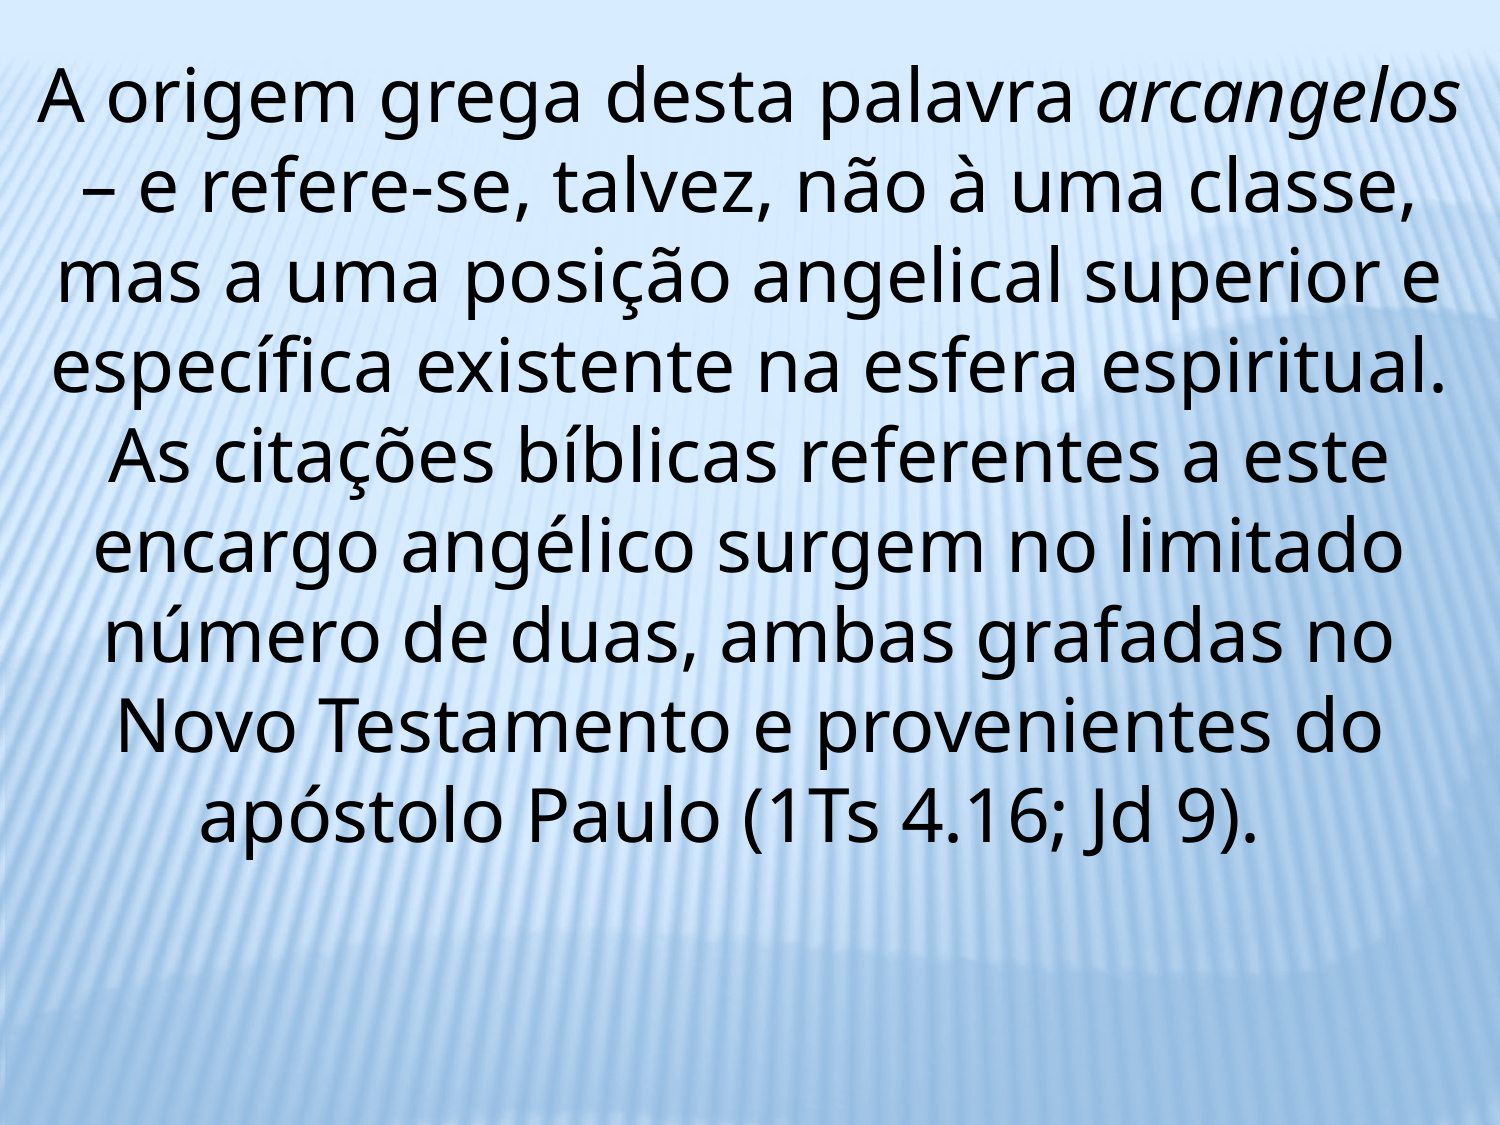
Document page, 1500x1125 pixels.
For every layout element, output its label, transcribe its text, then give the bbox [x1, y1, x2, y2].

text_box A origem grega desta palavra arcangelos – e refere-se, talvez, não à uma classe, mas a uma posição angelical superior e específica existente na esfera espiritual. As citações bíblicas referentes a este encargo angélico surgem no limitado número de duas, ambas grafadas no Novo Testamento e provenientes do apóstolo Paulo (1Ts 4.16; Jd 9). [0, 0, 1500, 955]
